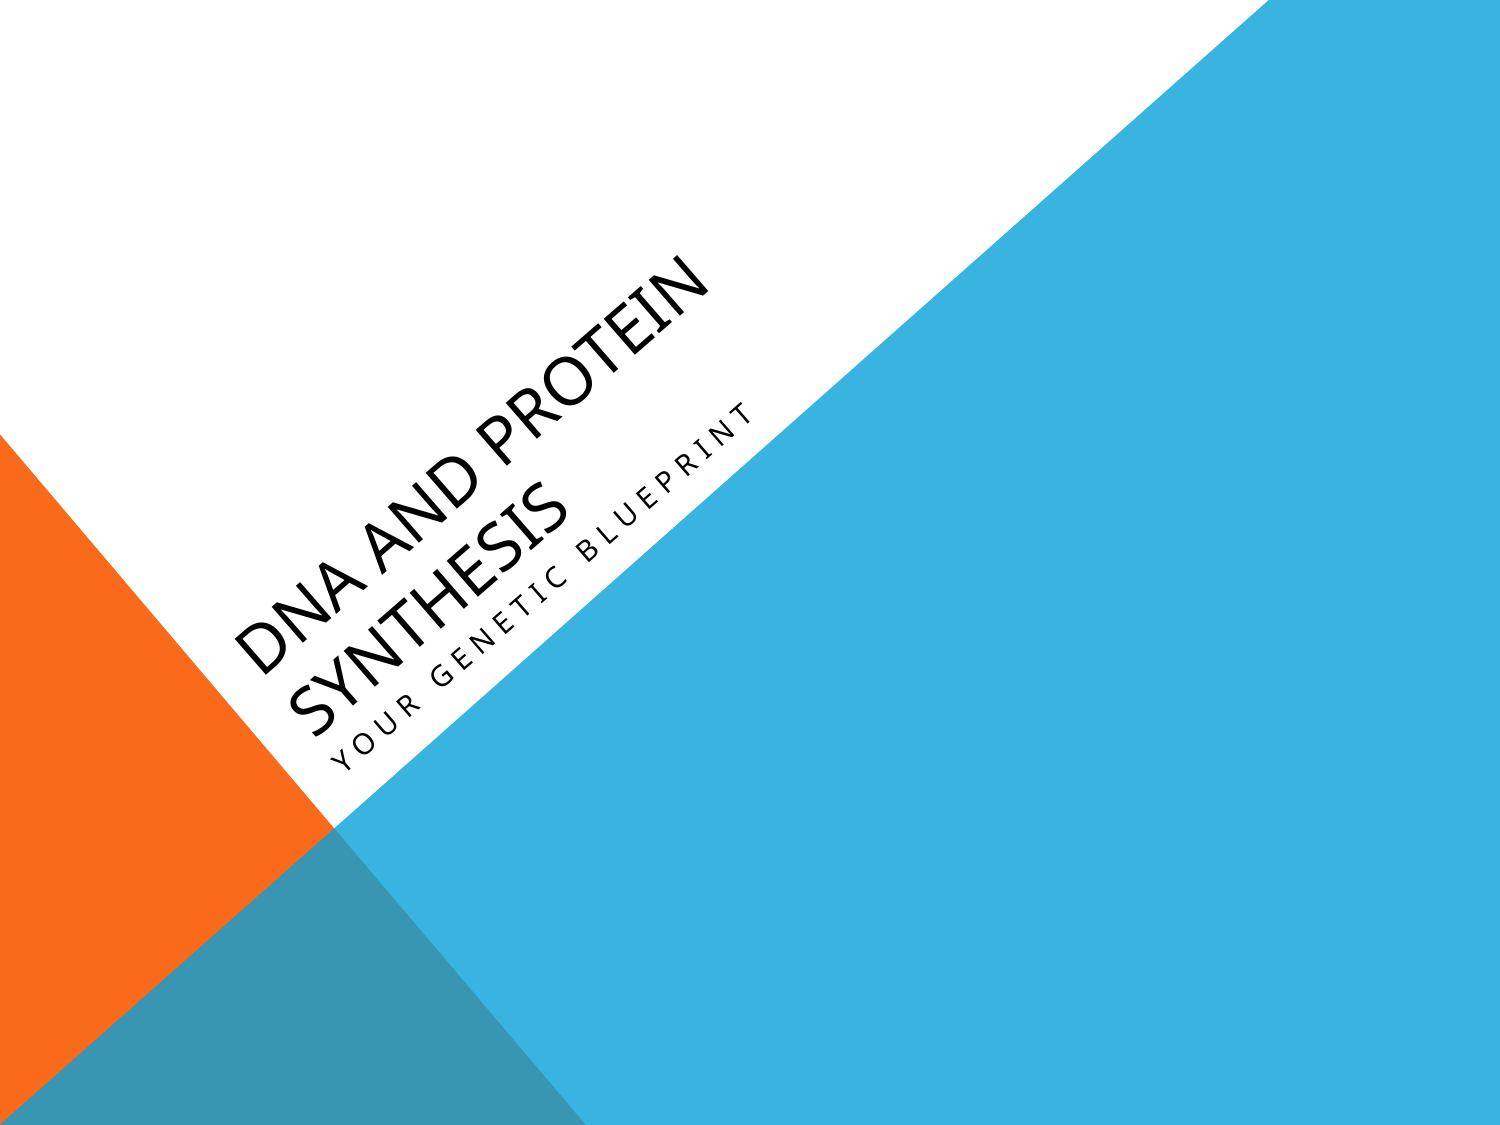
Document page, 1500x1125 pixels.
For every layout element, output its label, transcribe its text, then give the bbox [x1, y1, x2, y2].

title DNA and Protein Synthesis [182, 4, 1012, 761]
subtitle Your genetic blueprint [312, 61, 1154, 804]
